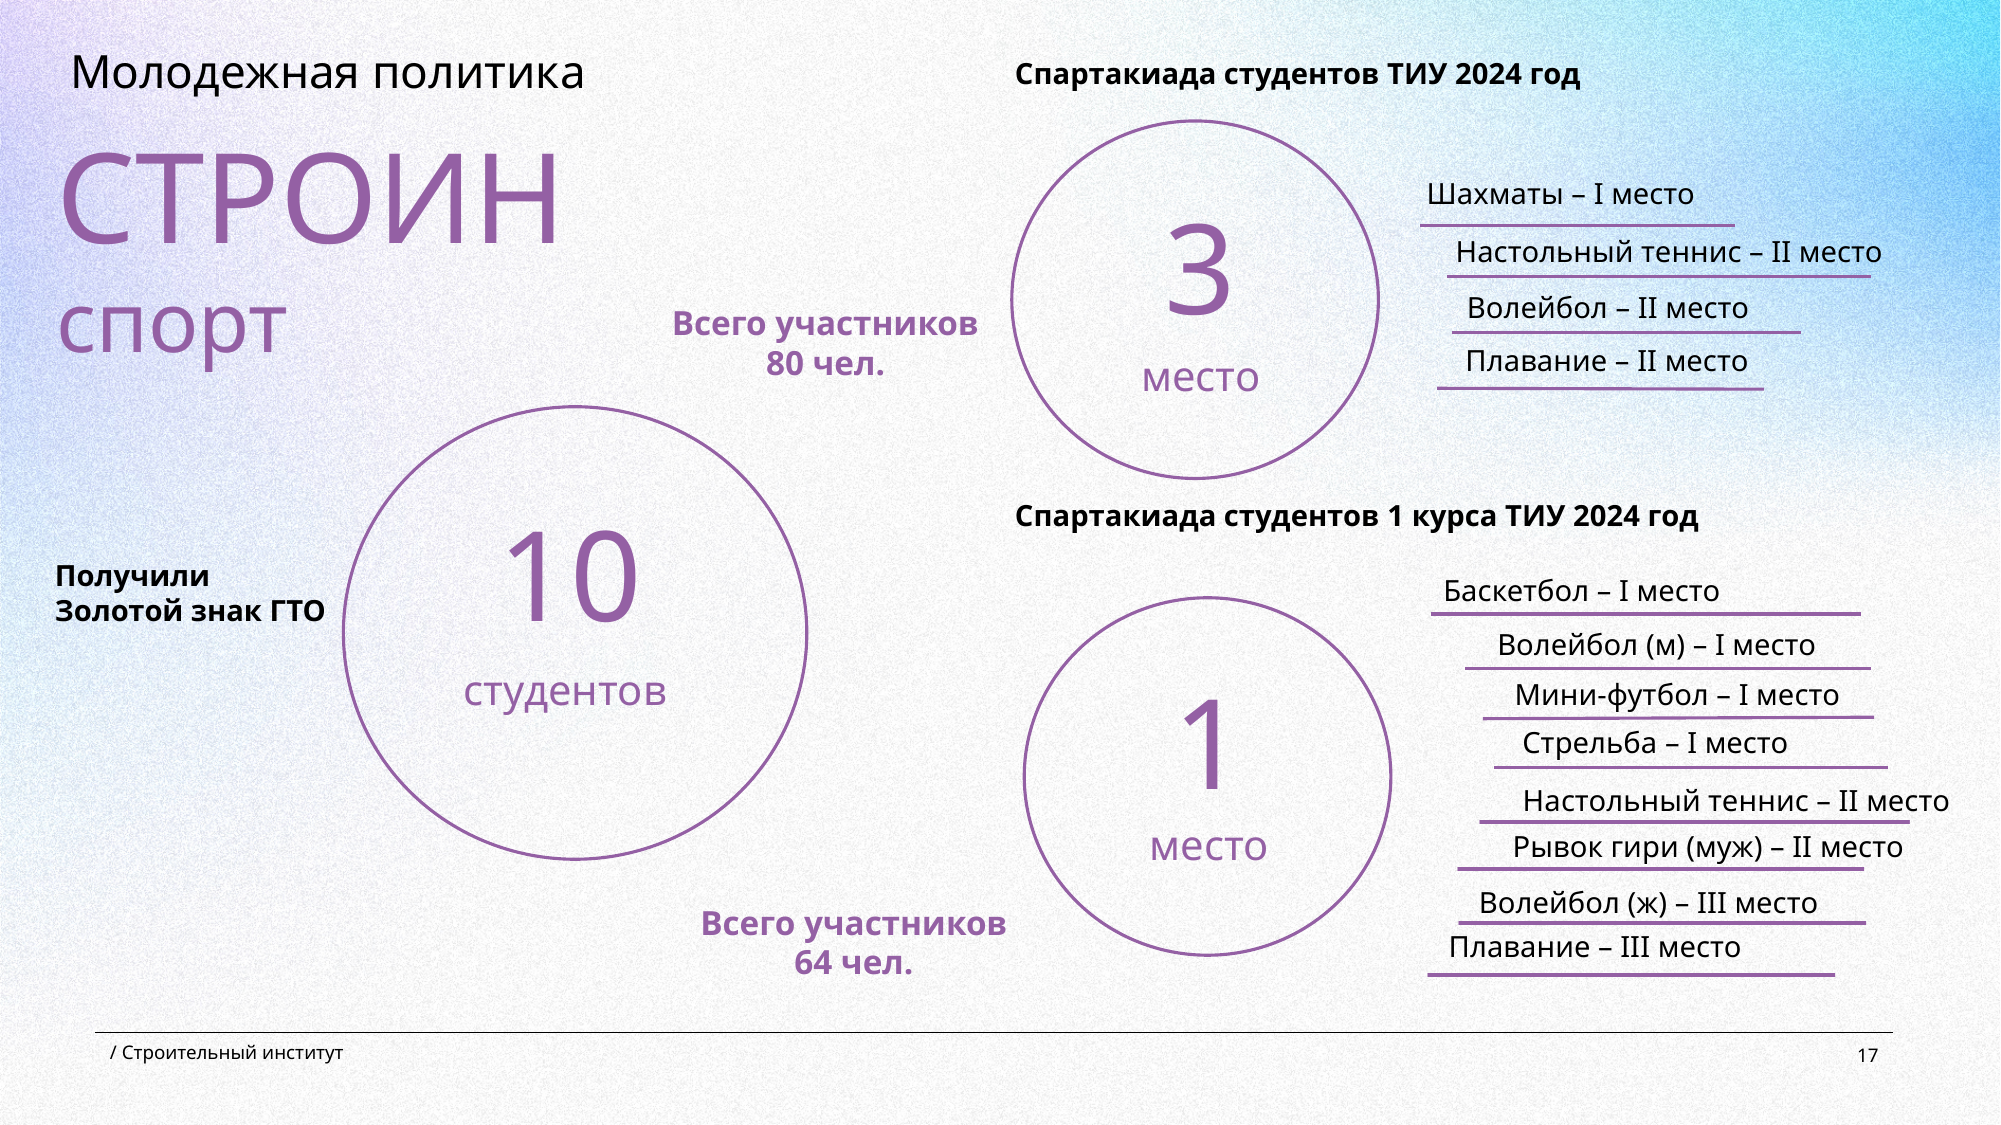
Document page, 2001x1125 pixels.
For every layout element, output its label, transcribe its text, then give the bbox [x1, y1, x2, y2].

picture [0, 0, 2001, 1125]
text_box Мини-футбол – I место [1499, 670, 1863, 717]
text_box [1024, 597, 1391, 956]
slide_number 17 [1693, 1036, 1894, 1092]
text_box Стрельба – I место [1507, 720, 1812, 766]
text_box Волейбол (м) – I место [1470, 615, 1851, 668]
text_box Волейбол (ж) – III место [1452, 871, 1853, 921]
text_box Волейбол – II место [1439, 276, 1784, 332]
text_box / Строительный институт [94, 1033, 1693, 1094]
text_box Шахматы – I место [1399, 163, 1730, 219]
text_box Плавание – III место [1421, 915, 1777, 971]
text_box Настольный теннис – II место [1507, 775, 1973, 826]
text_box Всего участников 80 чел. [649, 297, 1002, 387]
text_box Плавание – II место [1450, 334, 1772, 385]
text_box СТРОИН спорт [40, 111, 722, 377]
text_box Рывок гири (муж) – II место [1497, 824, 1927, 871]
text_box Баскетбол – I место [1406, 559, 1765, 615]
text_box Спартакиада студентов ТИУ 2024 год [999, 48, 1763, 99]
title Молодежная политика [55, 37, 1118, 106]
text_box Получили Золотой знак ГТО [39, 549, 359, 635]
text_box [1011, 120, 1379, 479]
text_box Спартакиада студентов 1 курса ТИУ 2024 год [999, 490, 1847, 540]
text_box Настольный теннис – II место [1440, 225, 1906, 276]
text_box [343, 406, 807, 860]
text_box Всего участников 64 чел. [678, 896, 1030, 987]
